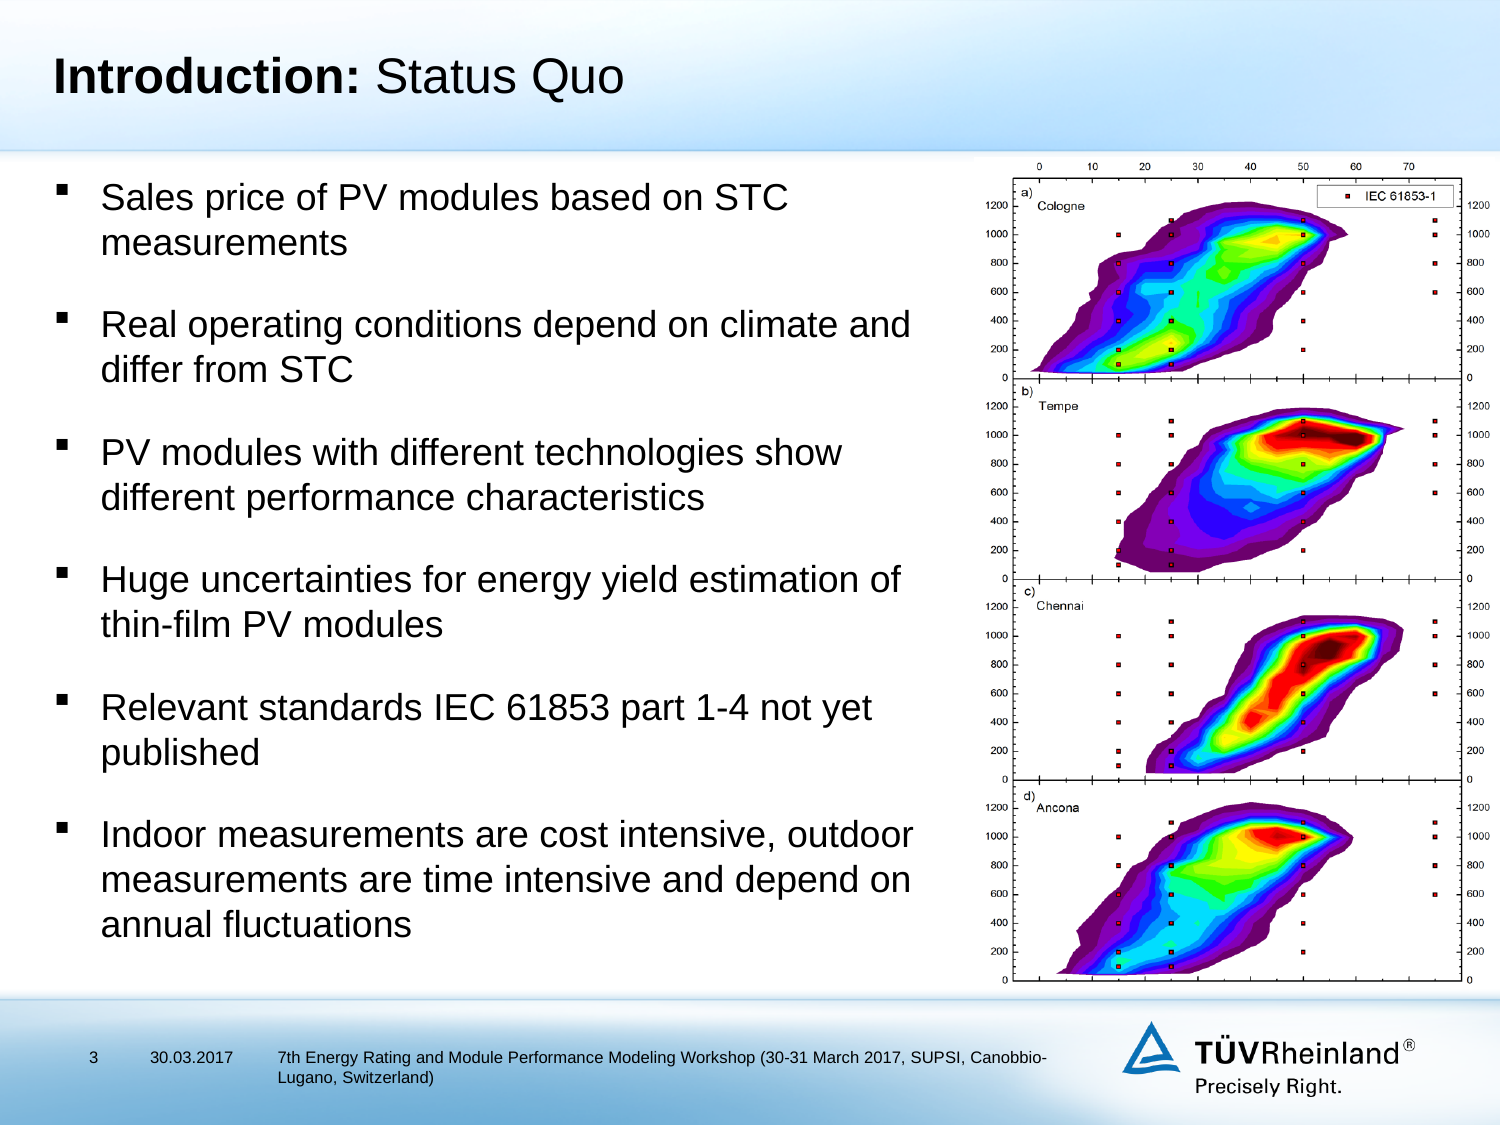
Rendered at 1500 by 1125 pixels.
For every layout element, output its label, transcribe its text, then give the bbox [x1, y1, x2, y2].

picture [0, 0, 1500, 1125]
title Introduction: Status Quo [53, 0, 1500, 147]
text_box Sales price of PV modules based on STC measurements Real operating conditions depend on climate and differ from STC PV modules with different technologies show different performance characteristics Huge uncertainties for energy yield estimation of thin-film PV modules Relevant standards IEC 61853 part 1-4 not yet published Indoor measurements are cost intensive, outdoor measurements are time intensive and depend on annual fluctuations [53, 172, 928, 953]
footer 7th Energy Rating and Module Performance Modeling Workshop (30-31 March 2017, SUPSI, Canobbio-Lugano, Switzerland) [277, 1040, 1081, 1125]
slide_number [150, 1040, 275, 1100]
slide_number 3 [37, 1040, 150, 1094]
